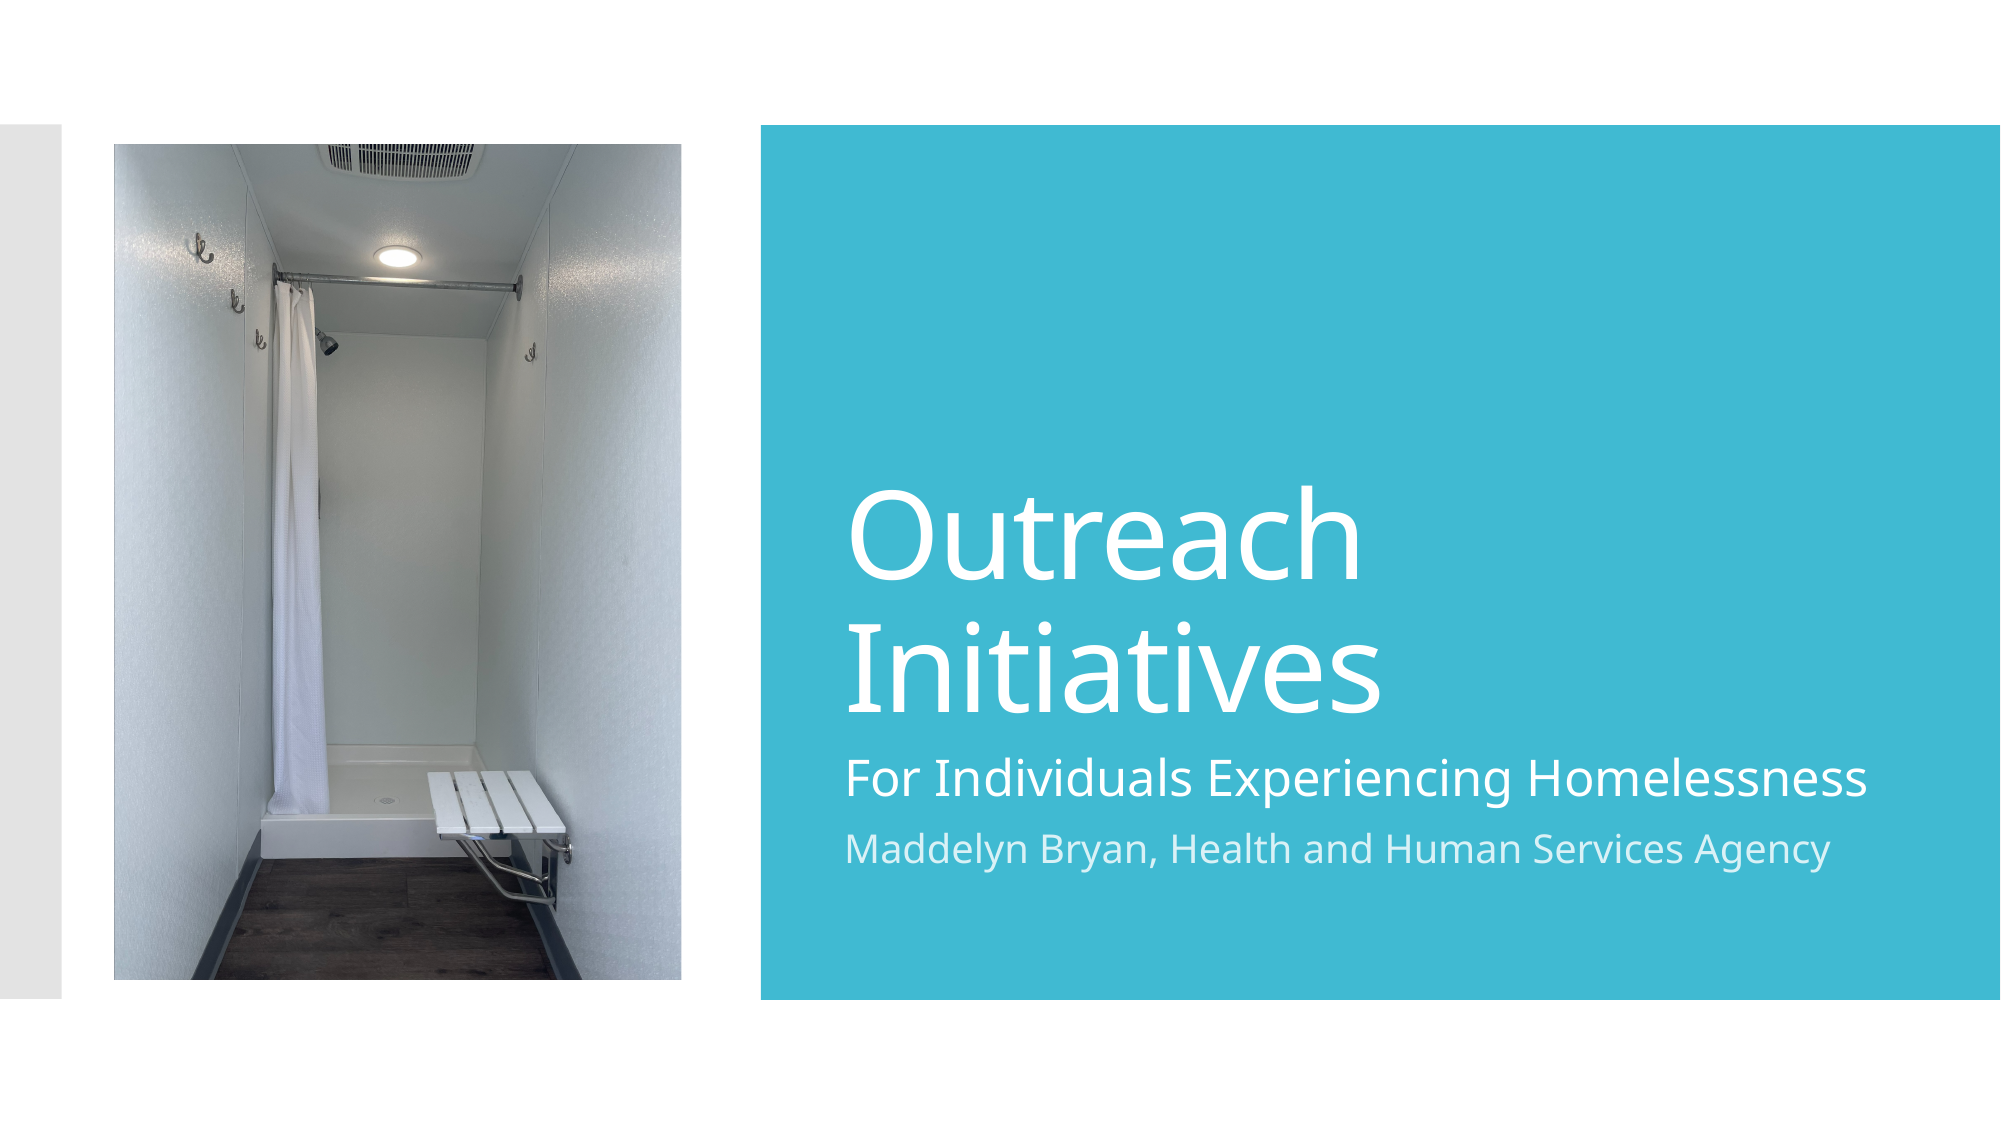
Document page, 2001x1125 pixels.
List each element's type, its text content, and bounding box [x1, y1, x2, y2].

text_box [760, 124, 2000, 1001]
title Outreach Initiatives [829, 213, 1825, 745]
text_box [0, 124, 63, 1000]
picture [113, 143, 682, 980]
subtitle For Individuals Experiencing Homelessness Maddelyn Bryan, Health and Human Services Agency [829, 745, 1887, 896]
text_box [0, 0, 2000, 1125]
